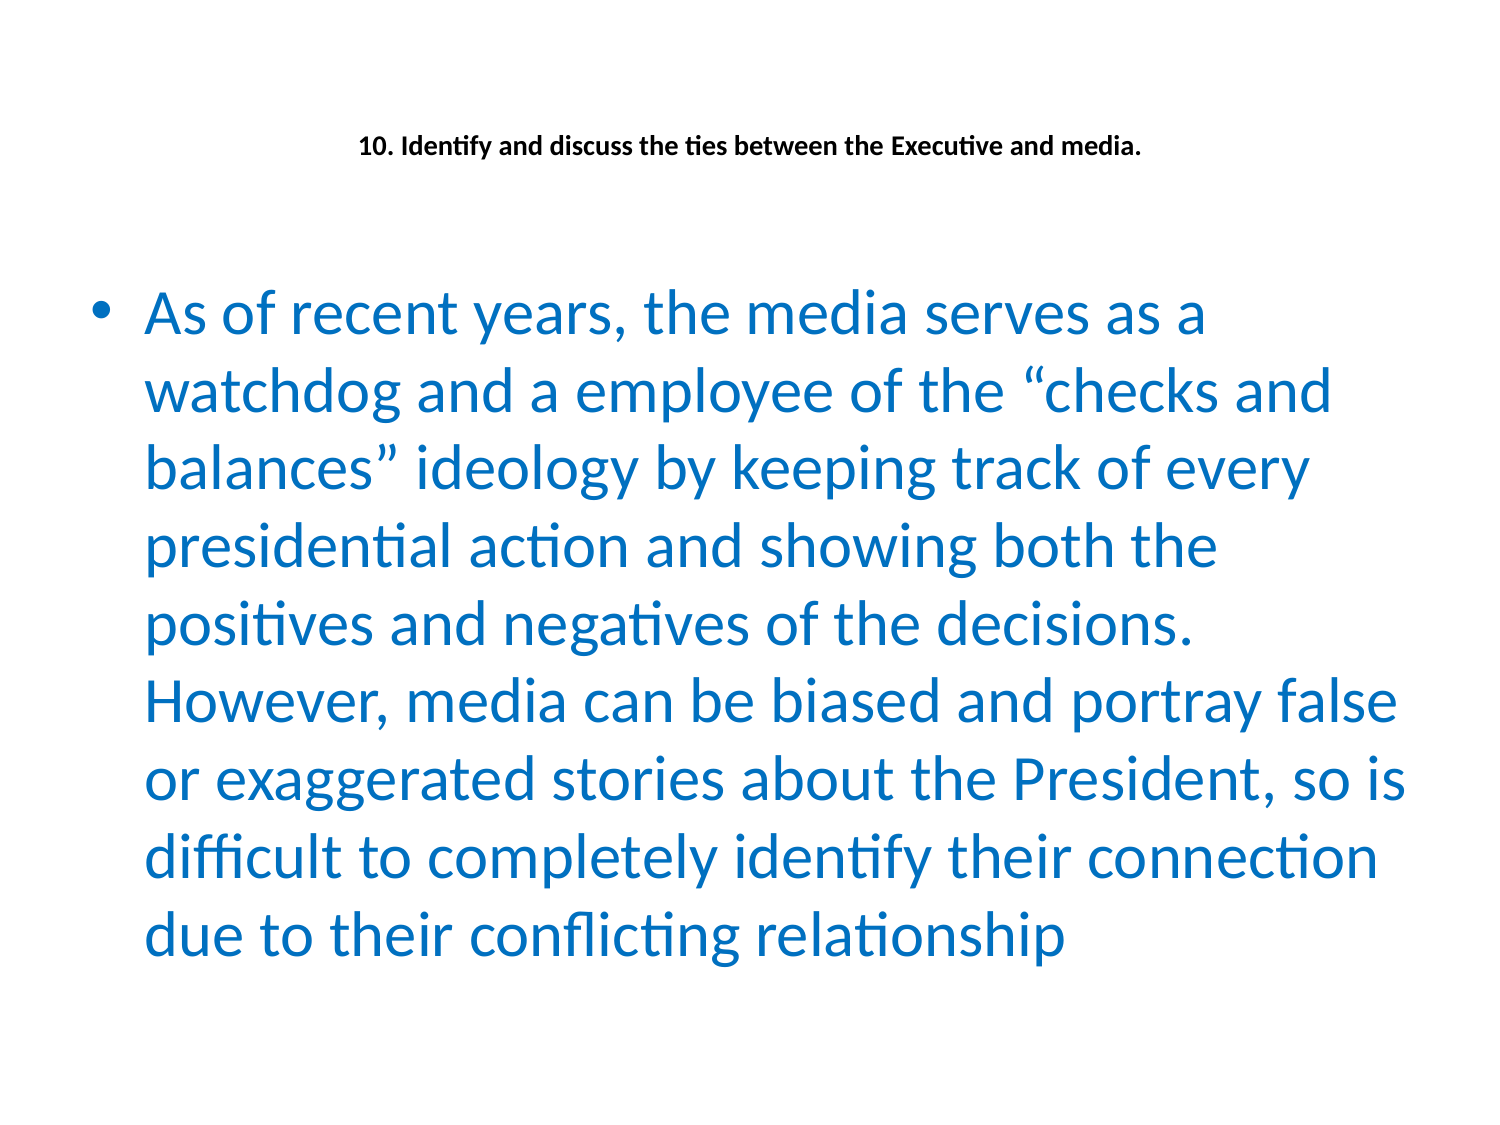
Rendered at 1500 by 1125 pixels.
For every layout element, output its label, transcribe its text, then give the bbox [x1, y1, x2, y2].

title 10. Identify and discuss the ties between the Executive and media. [75, 50, 1425, 238]
list As of recent years, the media serves as a watchdog and a employee of the “checks and balances” ideology by keeping track of every presidential action and showing both the positives and negatives of the decisions. However, media can be biased and portray false or exaggerated stories about the President, so is difficult to completely identify their connection due to their conflicting relationship [75, 262, 1425, 1005]
